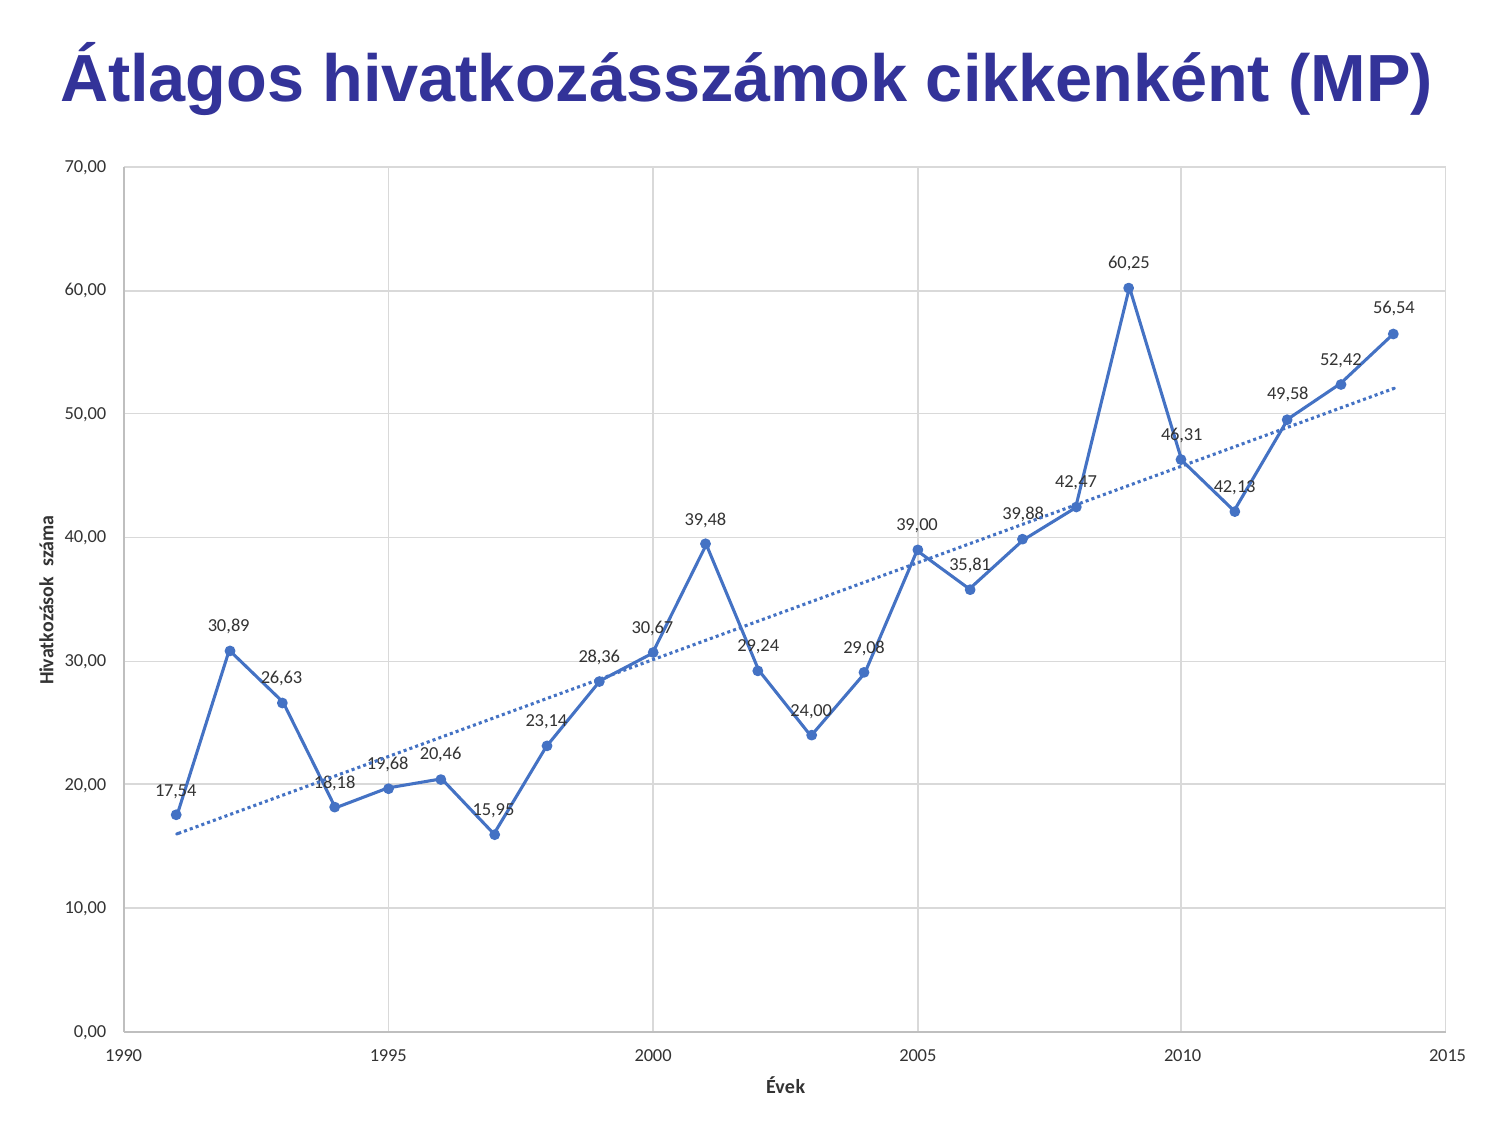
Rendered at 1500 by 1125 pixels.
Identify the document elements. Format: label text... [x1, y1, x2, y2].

text_box Átlagos hivatkozásszámok cikkenként (MP) [0, 11, 1497, 138]
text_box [0, 136, 1495, 1125]
